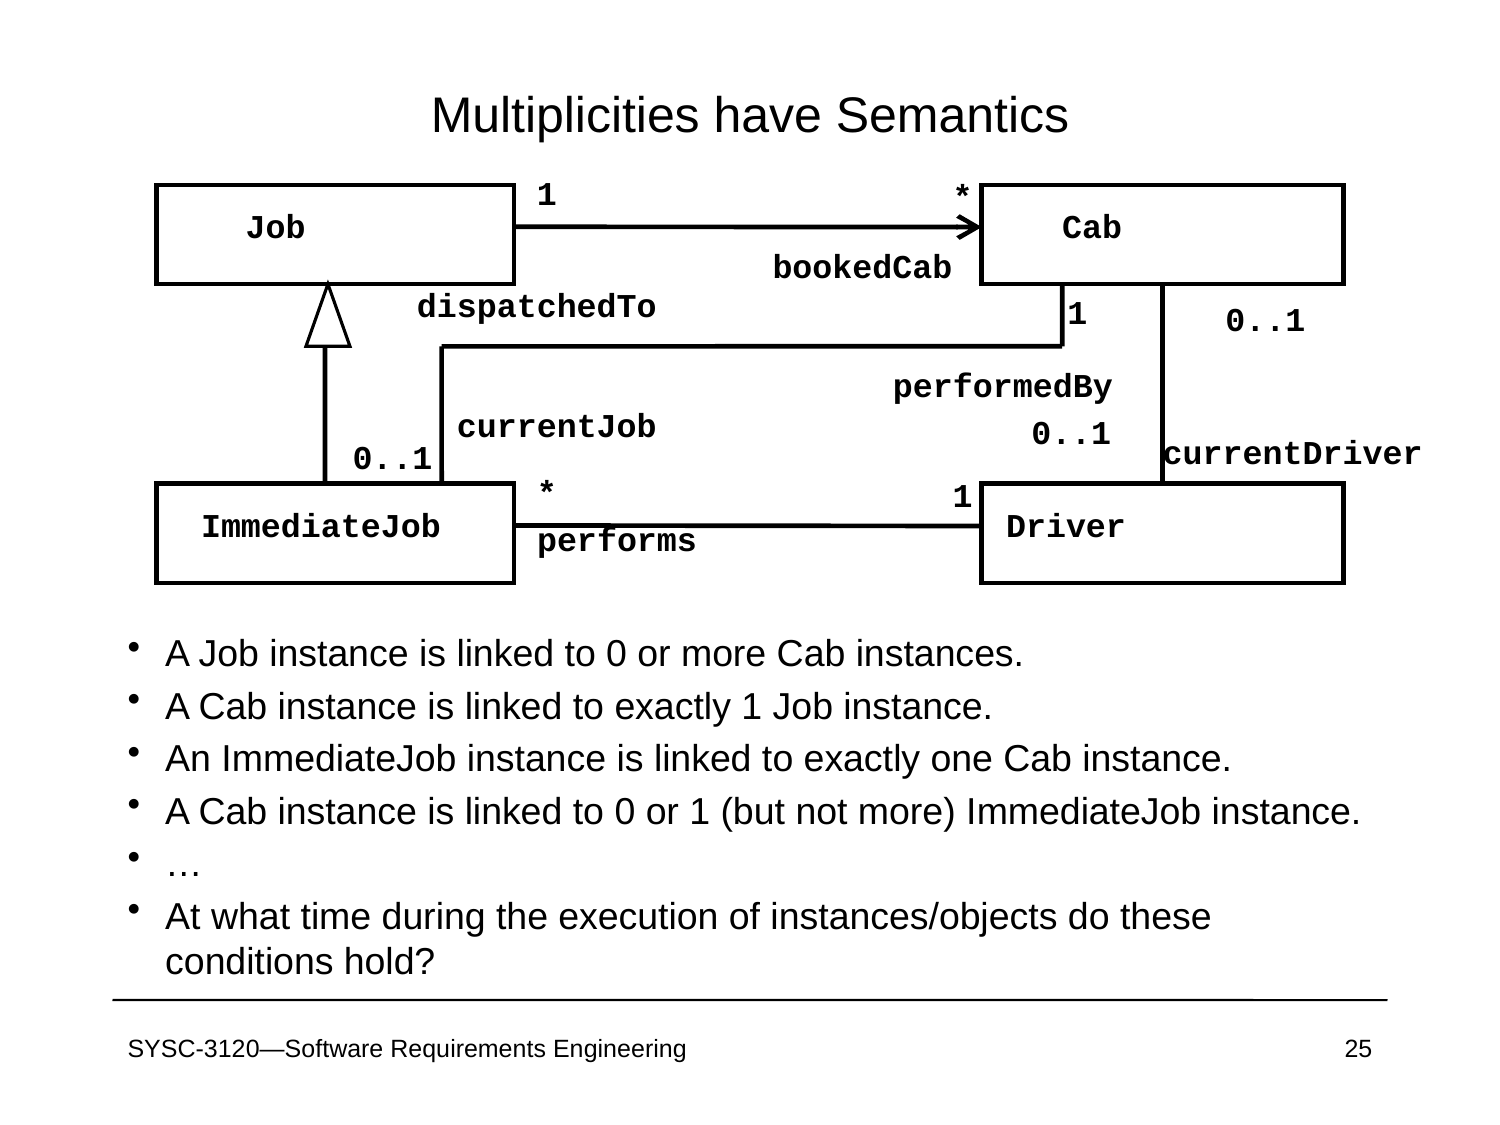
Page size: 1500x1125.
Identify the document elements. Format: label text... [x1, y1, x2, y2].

text_box bookedCab [772, 245, 953, 286]
text_box performedBy [892, 363, 1114, 404]
text_box currentDriver [1163, 431, 1423, 472]
text_box 0..1 [1016, 403, 1127, 459]
text_box * [536, 471, 557, 512]
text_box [155, 184, 515, 285]
text_box performs [537, 518, 698, 559]
text_box [305, 293, 350, 347]
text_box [981, 483, 1344, 584]
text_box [981, 184, 1344, 285]
text_box 1 [952, 474, 973, 515]
text_box 1 [536, 172, 557, 213]
text_box 0..1 [1210, 293, 1321, 346]
title Multiplicities have Semantics [112, 68, 1388, 157]
slide_number 25 [1074, 1025, 1388, 1100]
text_box dispatchedTo [416, 284, 657, 325]
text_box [155, 483, 515, 584]
text_box 1 [1067, 293, 1088, 332]
text_box currentJob [456, 403, 658, 444]
text_box * [952, 175, 973, 216]
footer SYSC-3120—Software Requirements Engineering [112, 1025, 750, 1100]
text_box 0..1 [337, 428, 448, 482]
list A Job instance is linked to 0 or more Cab instances. A Cab instance is linked to exactly 1 Job instance. An ImmediateJob instance is linked to exactly one Cab instance. A Cab instance is linked to 0 or 1 (but not more) ImmediateJob instance. … At what time during the execution of instances/objects do these conditions hold? [112, 621, 1388, 1000]
